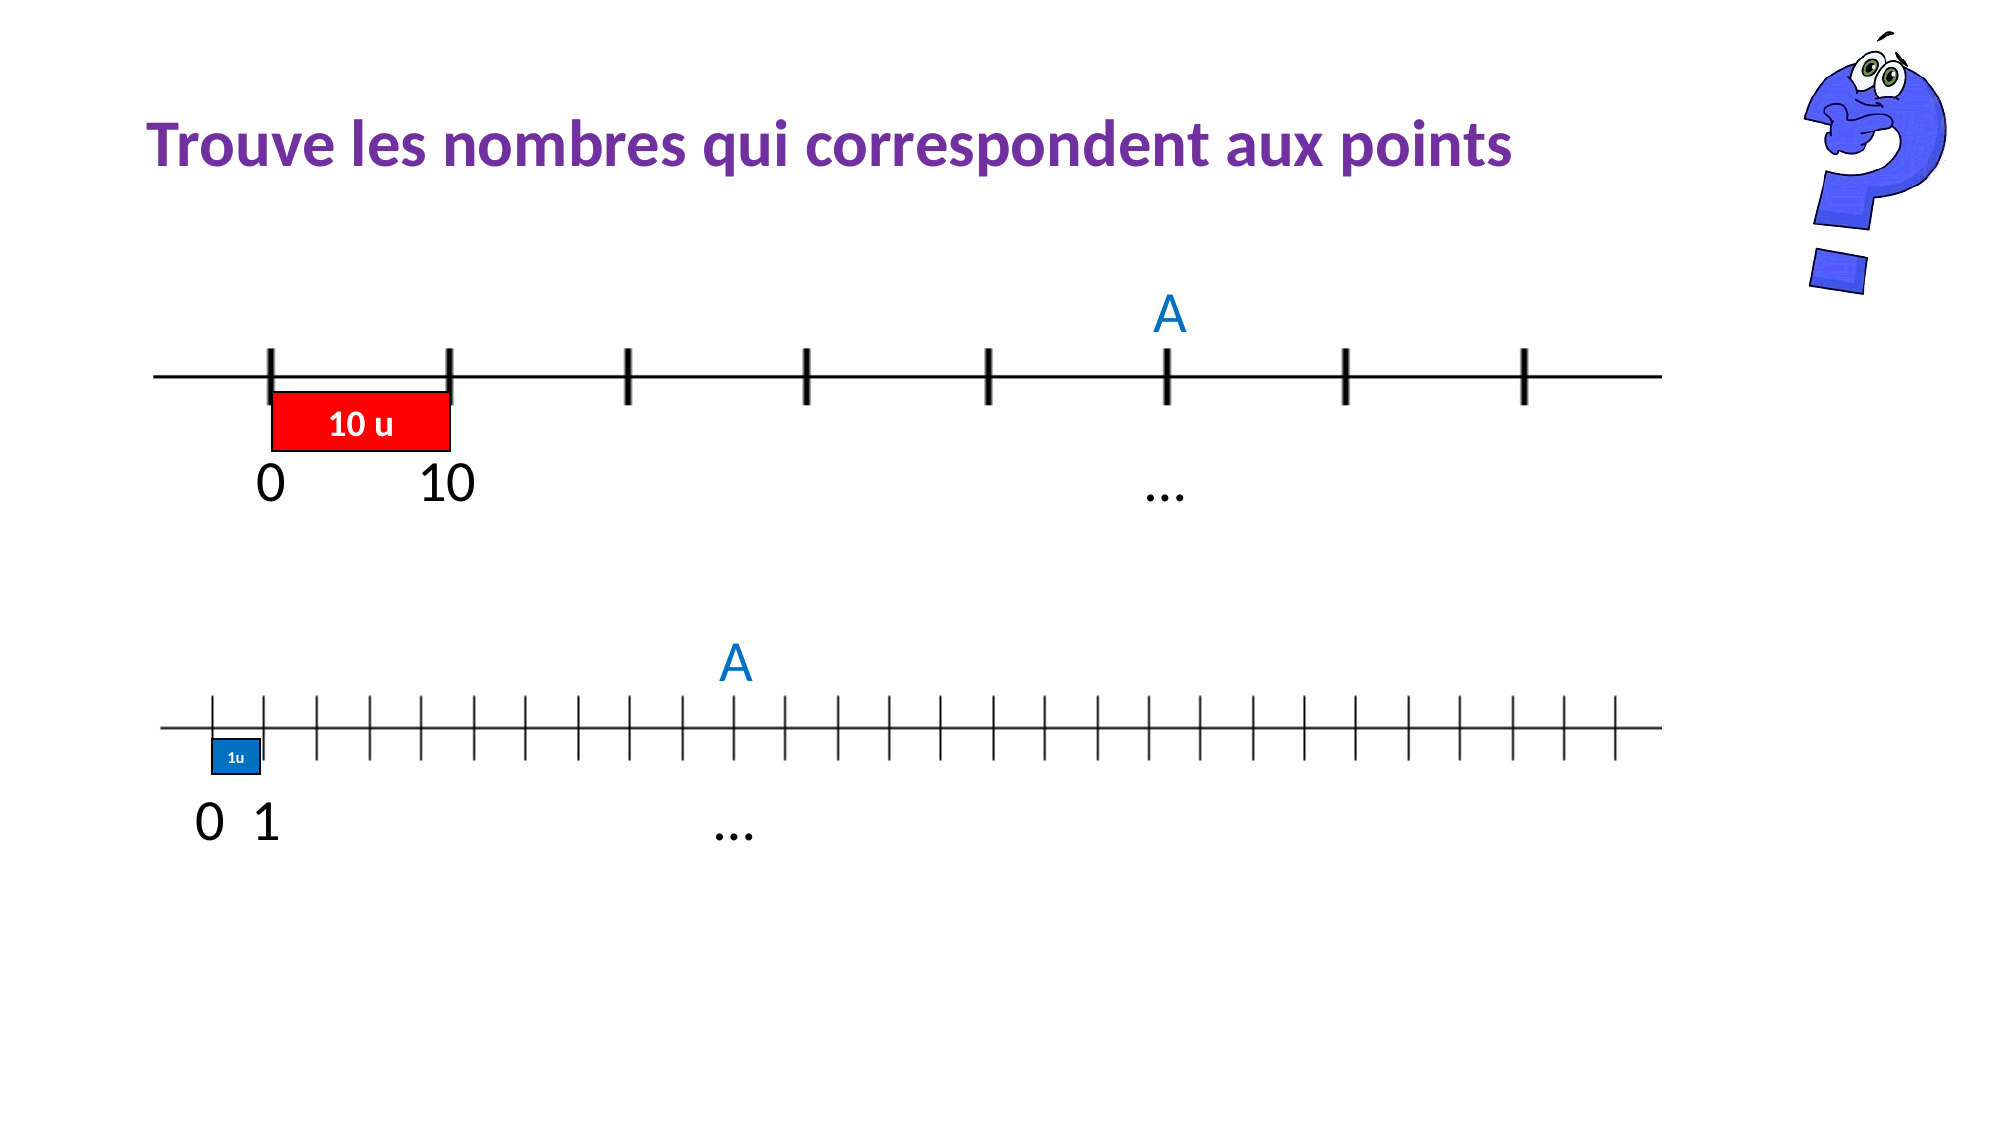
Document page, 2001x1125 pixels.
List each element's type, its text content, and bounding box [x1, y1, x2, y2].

text_box Trouve les nombres qui correspondent aux points [131, 91, 1530, 187]
text_box A [623, 266, 1460, 336]
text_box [105, 615, 1883, 861]
picture [1782, 22, 1948, 297]
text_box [153, 336, 1966, 522]
